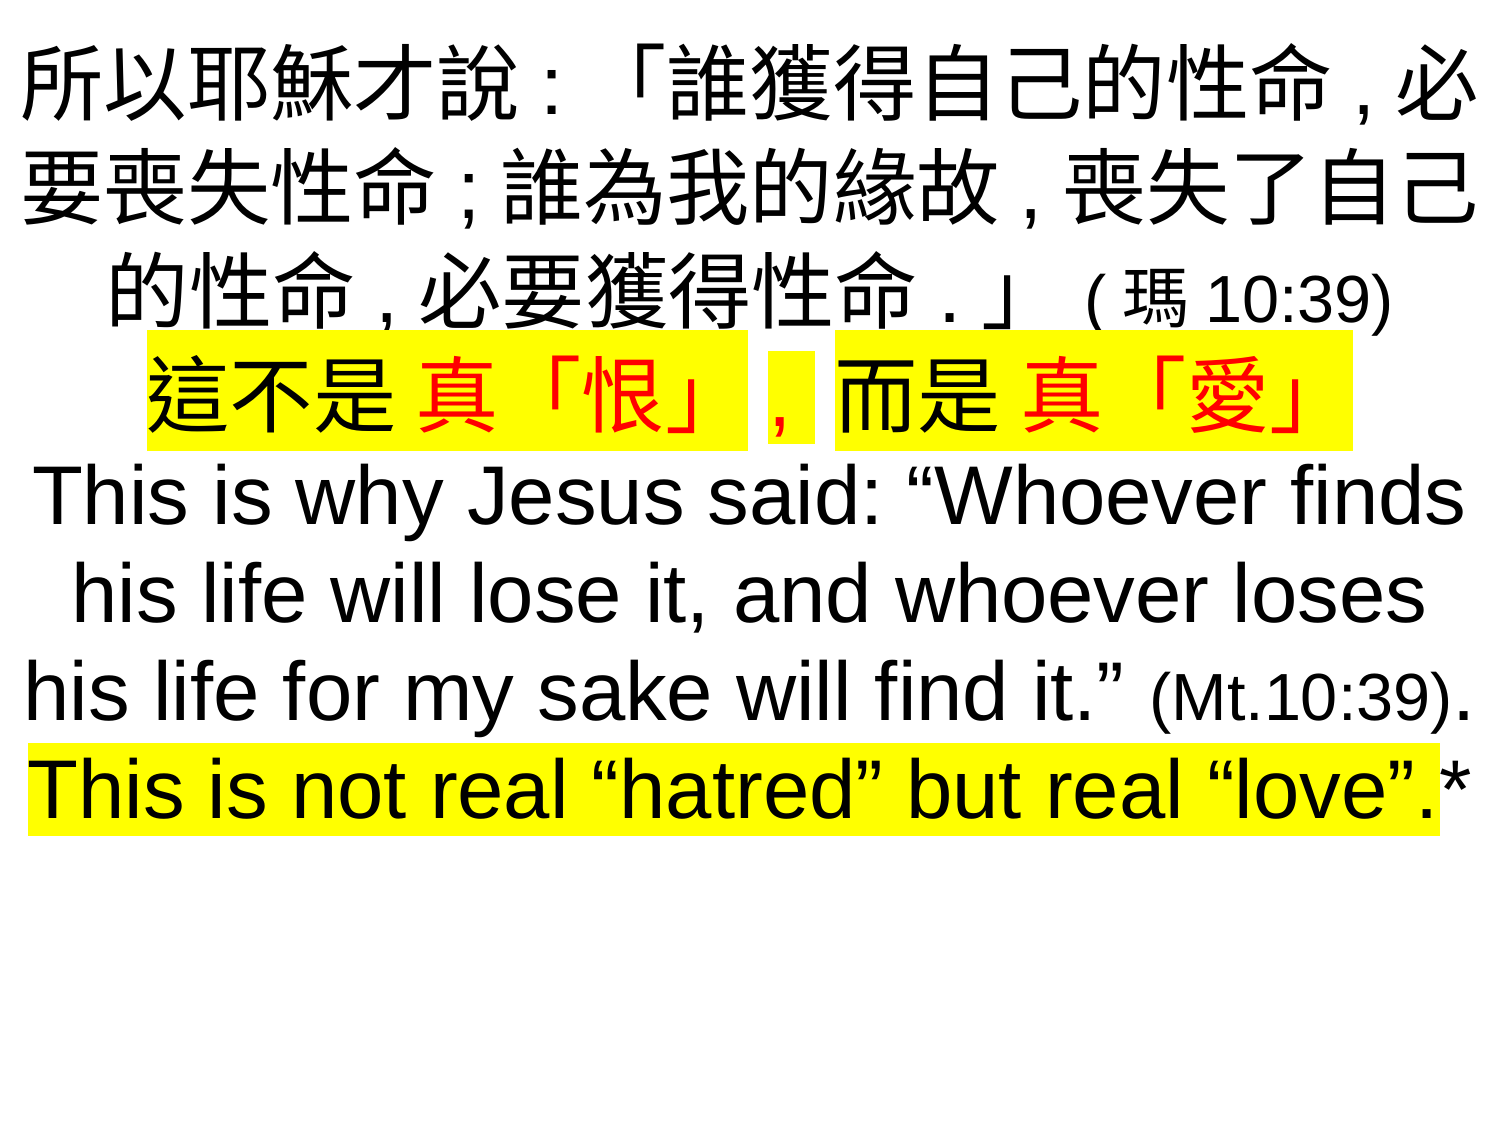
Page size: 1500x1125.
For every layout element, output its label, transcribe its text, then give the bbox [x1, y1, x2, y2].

subtitle 所以耶穌才說:「誰獲得自己的性命,必要喪失性命;誰為我的緣故,喪失了自己的性命,必要獲得性命.」(瑪10:39) 這不是 真「恨」, 而是 真「愛」 This is why Jesus said: “Whoever finds his life will lose it, and whoever loses his life for my sake will find it.” (Mt.10:39). This is not real “hatred” but real “love”.* [0, 19, 1500, 1094]
